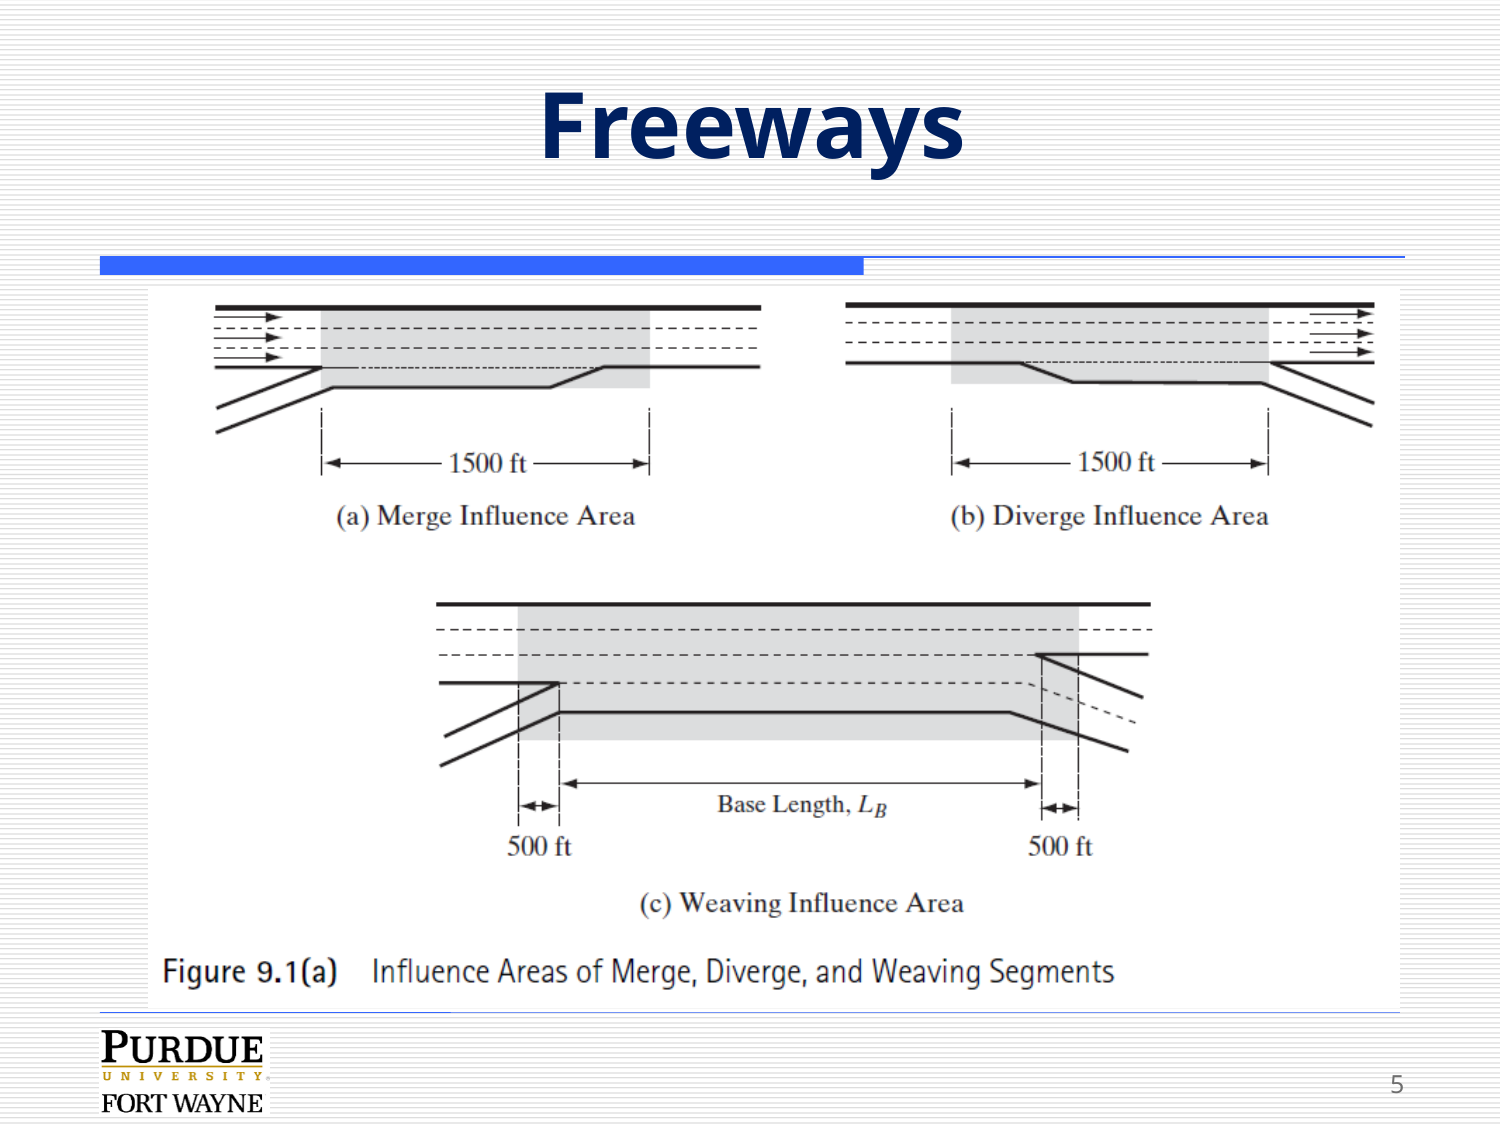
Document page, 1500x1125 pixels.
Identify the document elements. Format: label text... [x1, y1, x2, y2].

slide_number 5 [1079, 1046, 1405, 1103]
picture [0, 0, 1500, 1125]
title Freeways [99, 0, 1405, 244]
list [148, 287, 1401, 1008]
